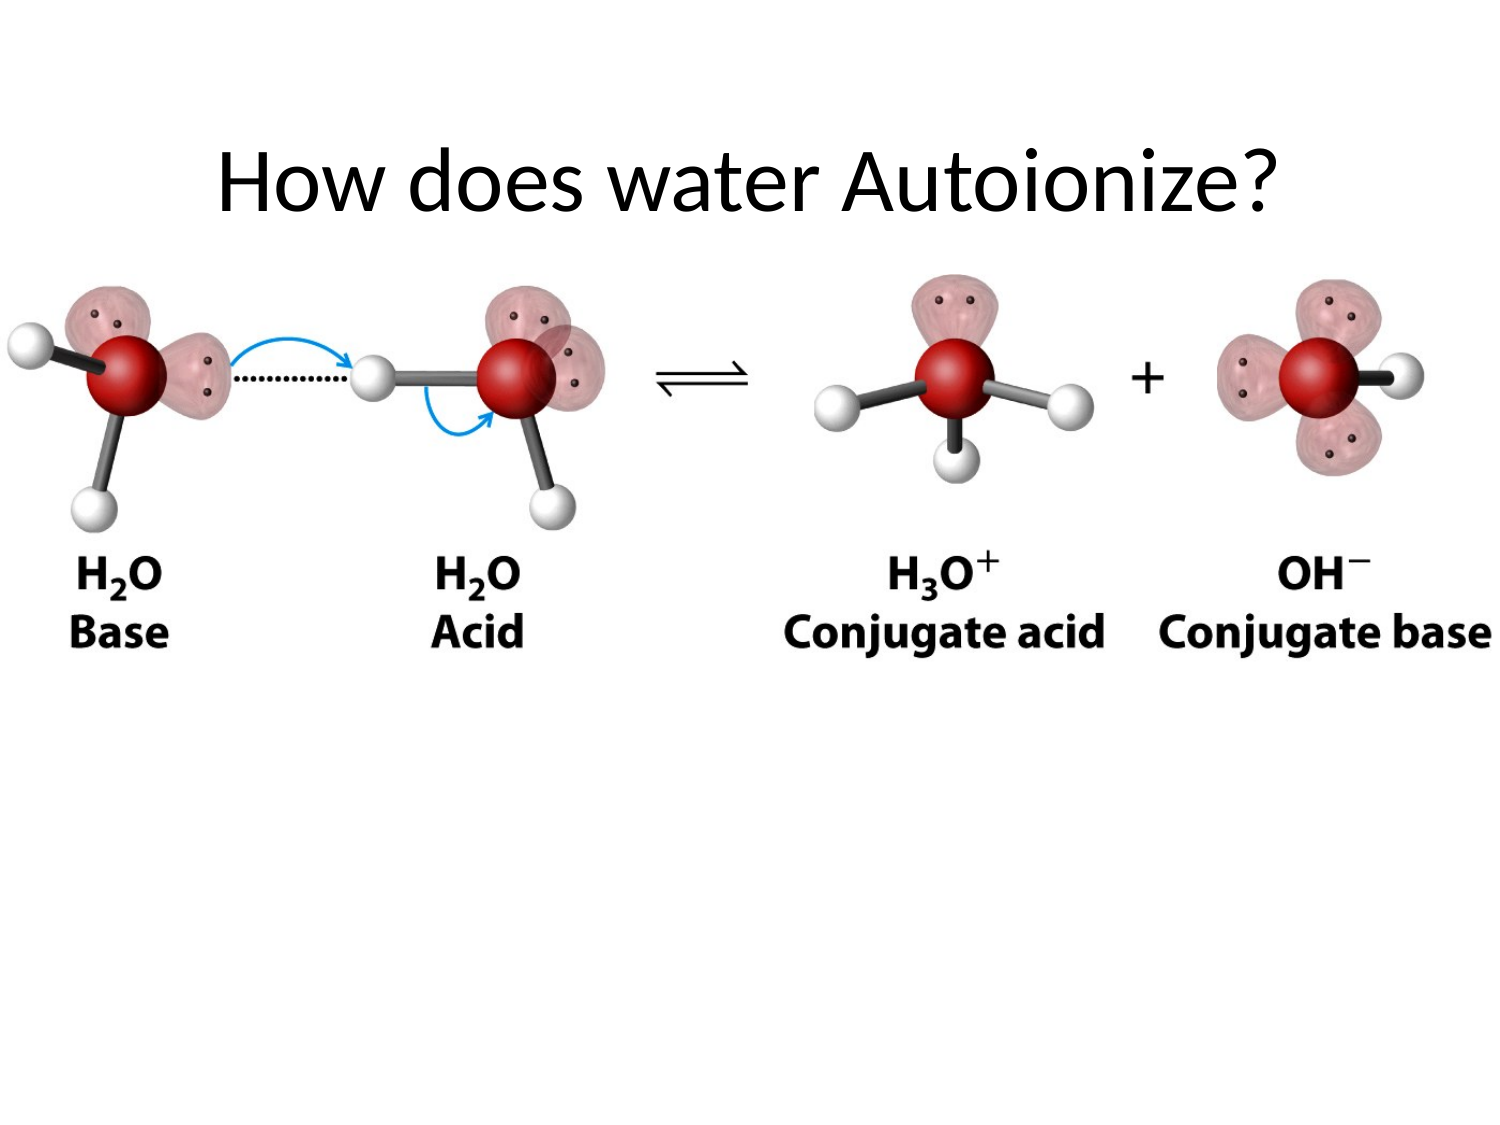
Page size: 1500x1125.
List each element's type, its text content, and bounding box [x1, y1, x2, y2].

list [0, 274, 1500, 698]
title How does water Autoionize? [112, 99, 1388, 250]
